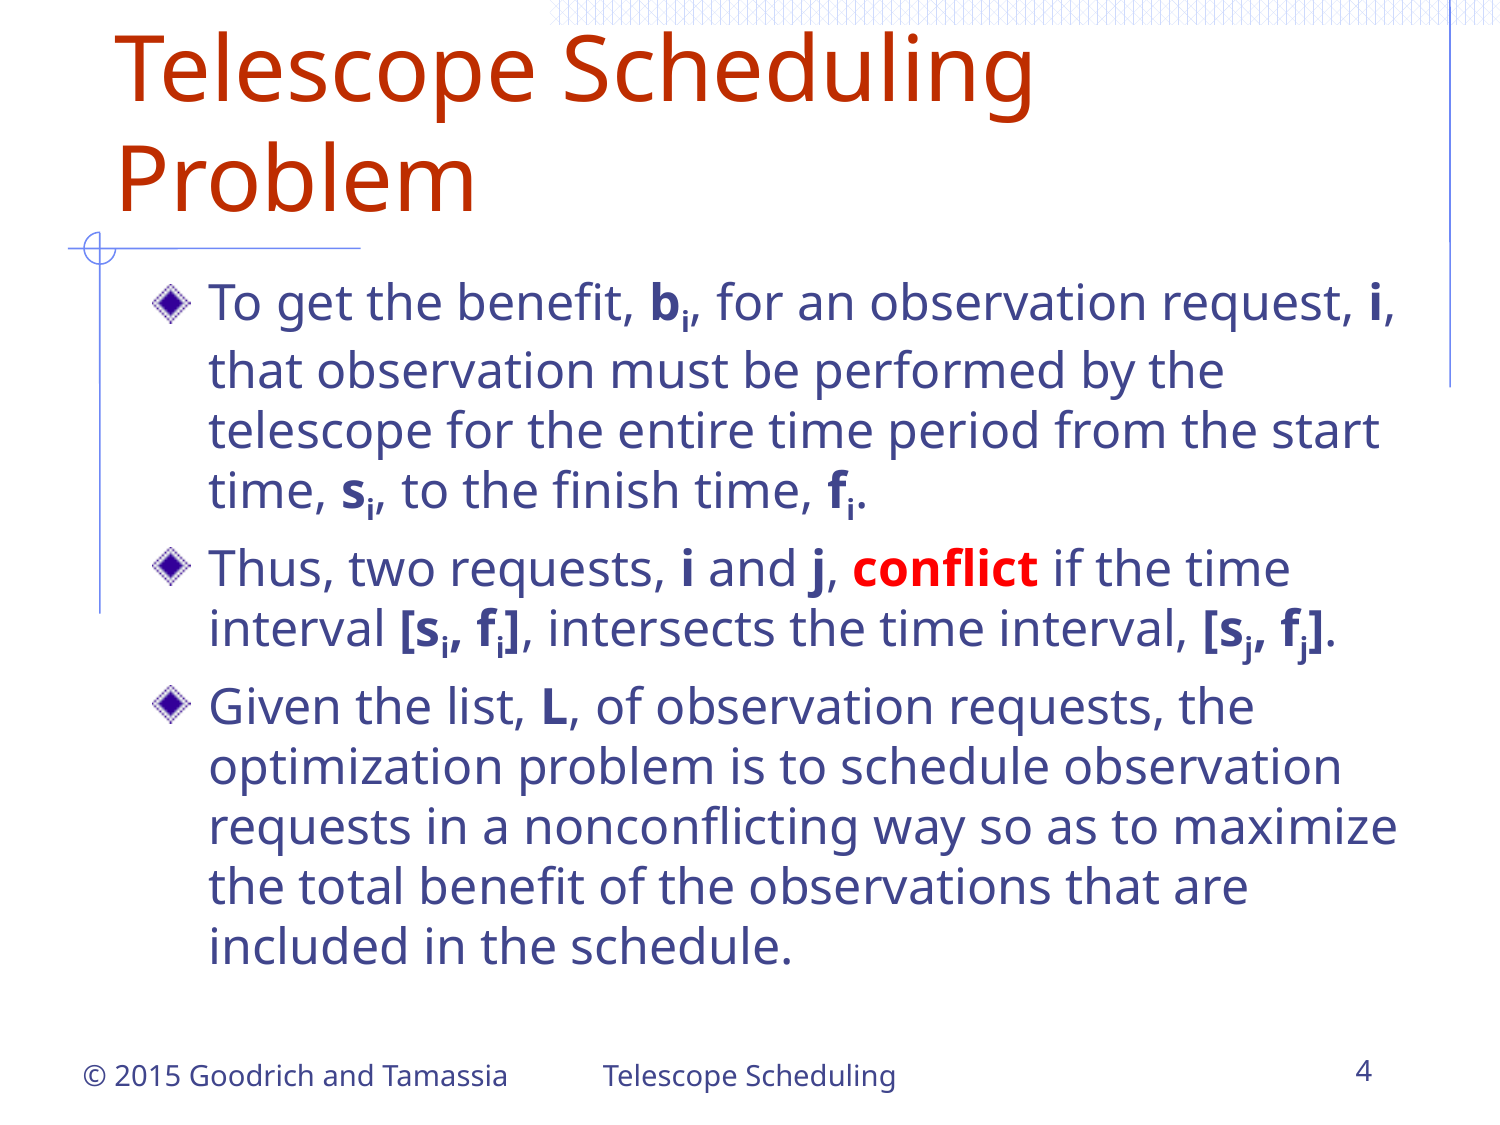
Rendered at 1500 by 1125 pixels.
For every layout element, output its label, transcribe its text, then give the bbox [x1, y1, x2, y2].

picture [152, 284, 191, 324]
picture [152, 685, 191, 724]
picture [152, 547, 191, 586]
slide_number 4 [1074, 1024, 1388, 1101]
footer Telescope Scheduling [512, 1024, 988, 1101]
list To get the benefit, bi, for an observation request, i, that observation must be performed by the telescope for the entire time period from the start time, si, to the finish time, fi. Thus, two requests, i and j, conflict if the time interval [si, fi], intersects the time interval, [sj, fj]. Given the list, L, of observation requests, the optimization problem is to schedule observation requests in a nonconflicting way so as to maximize the total benefit of the observations that are included in the schedule. [137, 262, 1450, 1063]
title Telescope Scheduling Problem [99, 50, 1375, 238]
